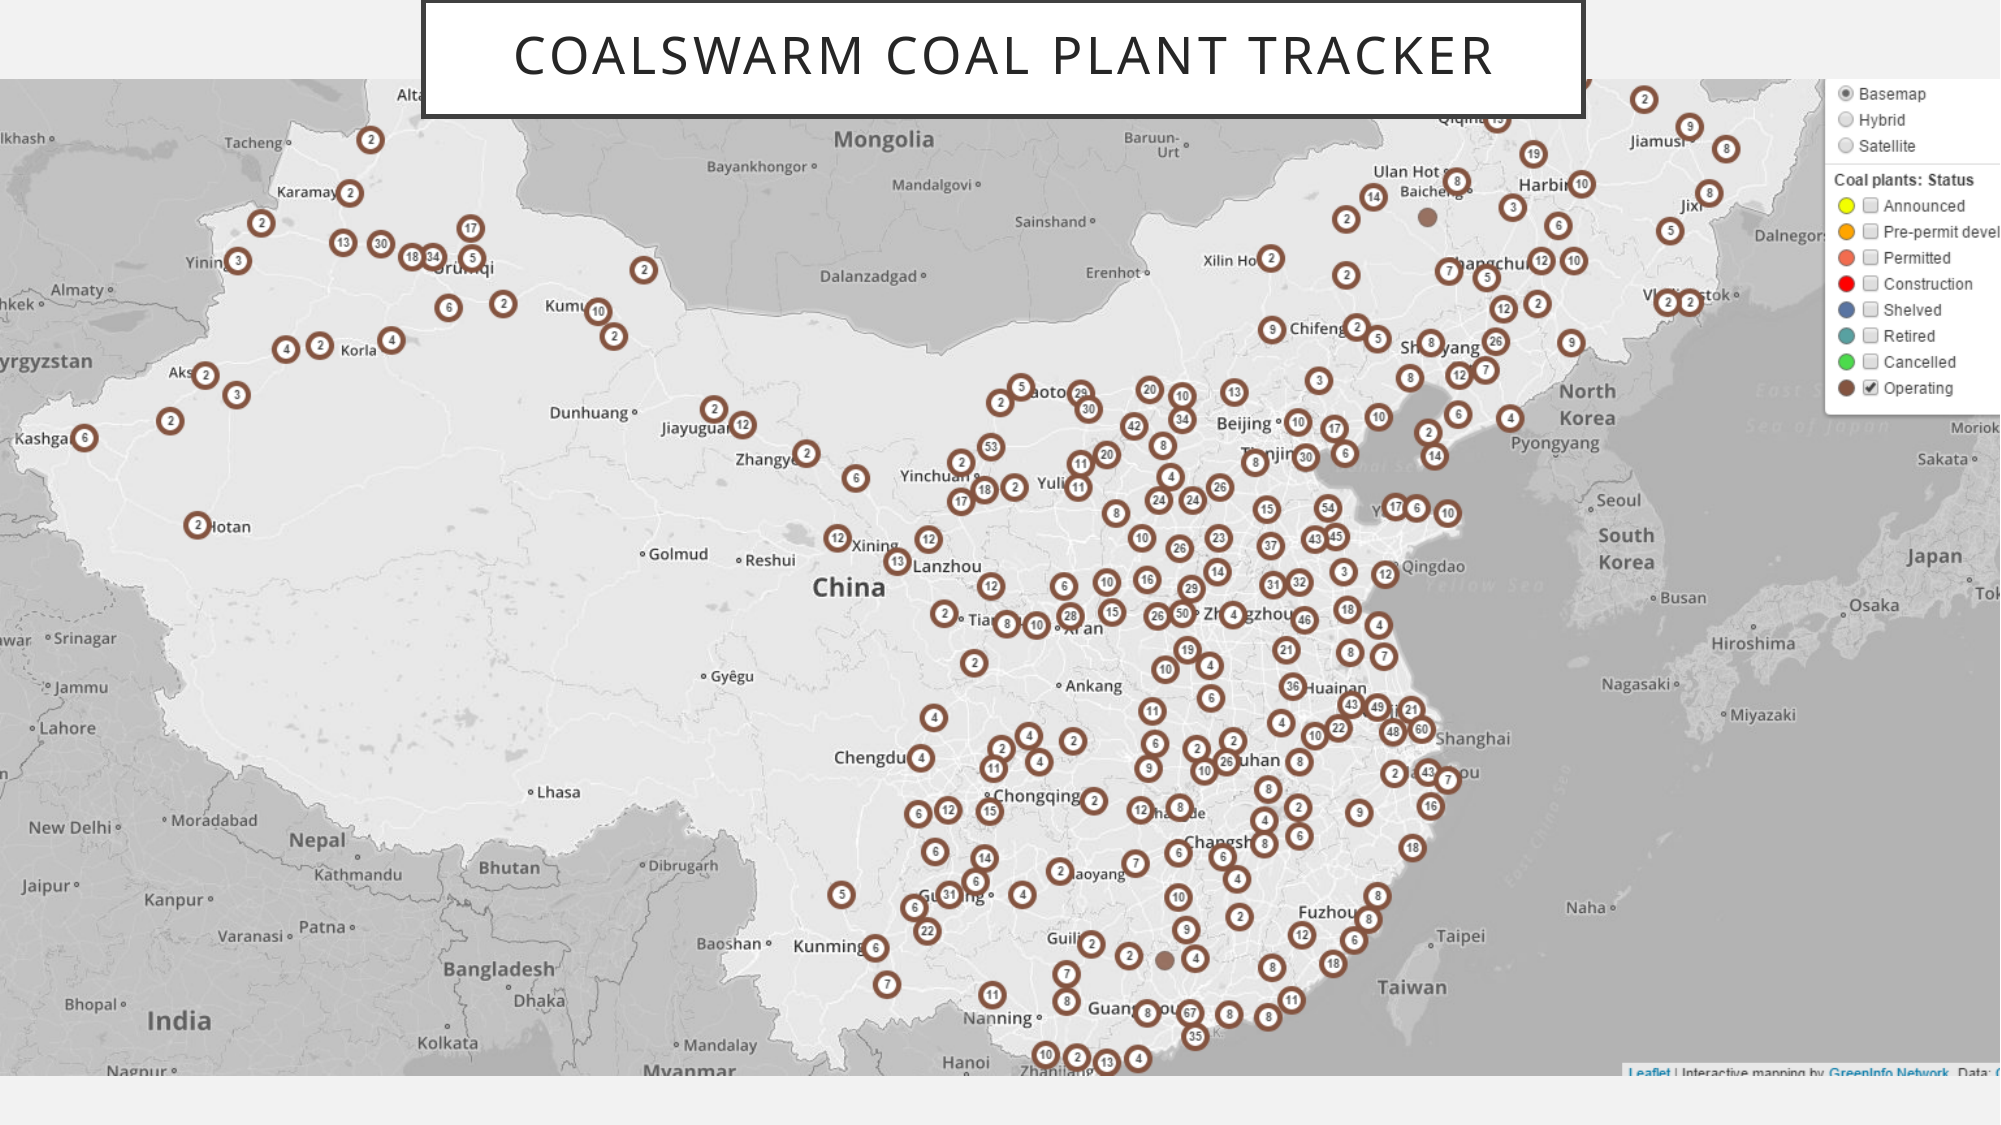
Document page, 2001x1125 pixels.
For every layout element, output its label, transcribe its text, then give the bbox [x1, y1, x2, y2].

picture [0, 79, 2000, 1076]
title COALSWARM Coal plant tracker [421, 0, 1586, 79]
